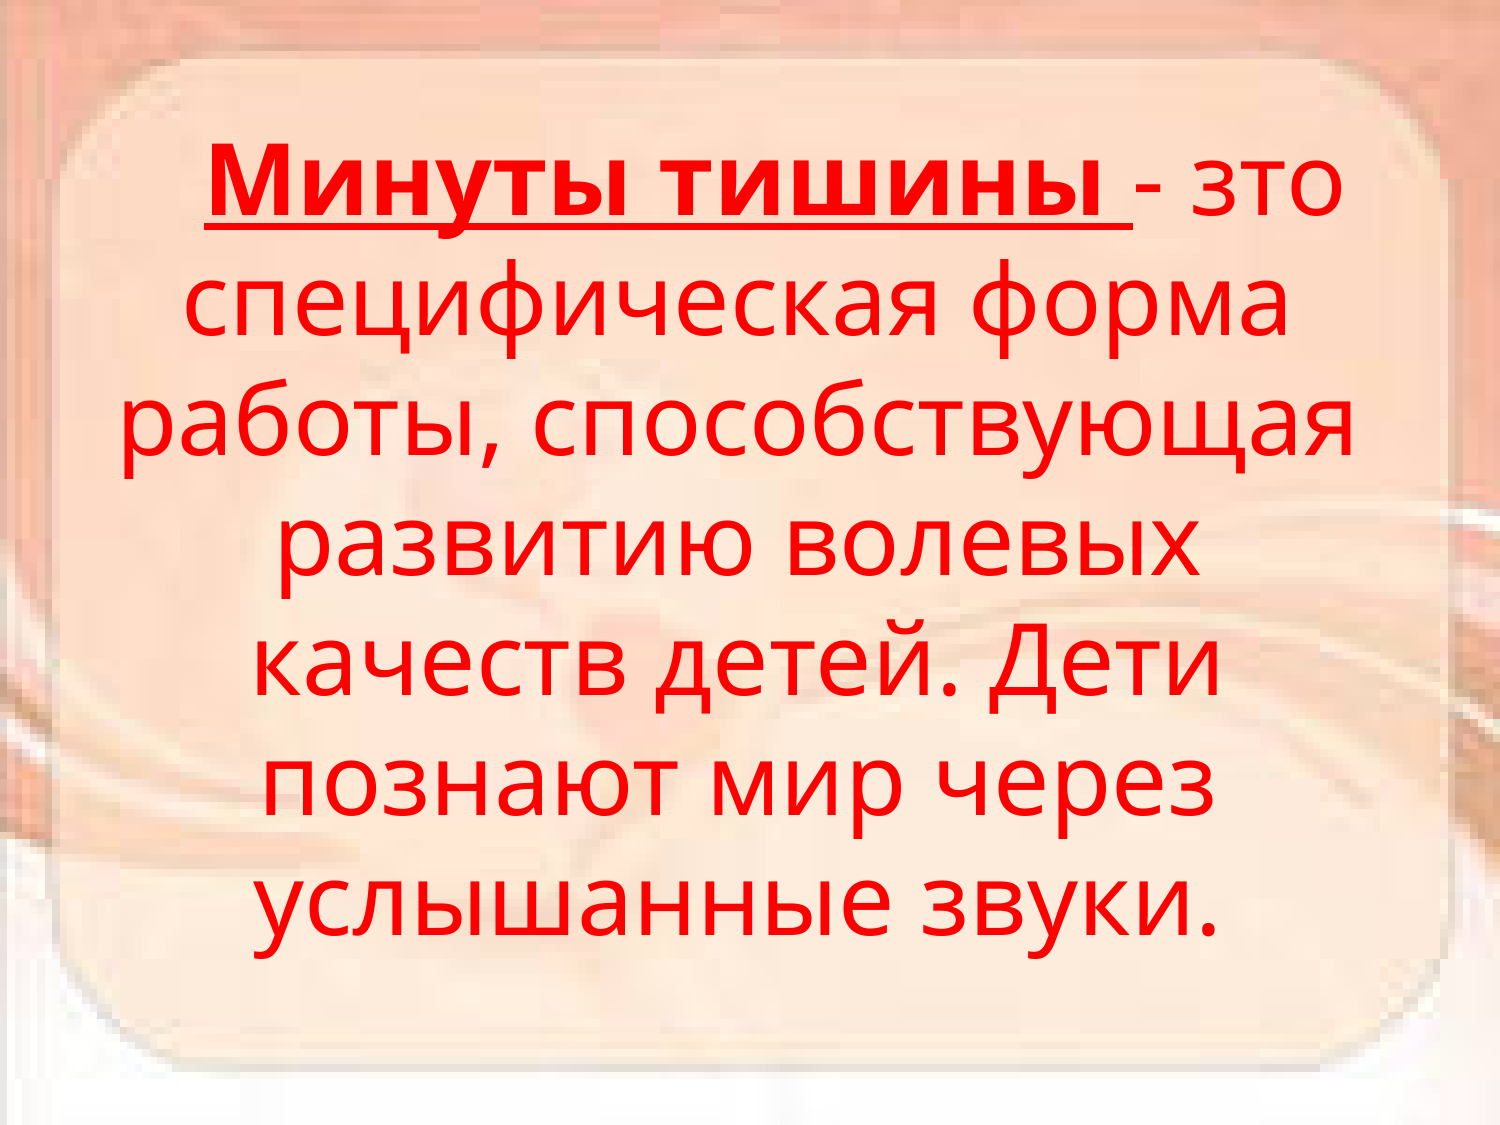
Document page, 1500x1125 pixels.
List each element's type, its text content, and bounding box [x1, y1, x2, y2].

picture [0, 0, 1500, 1125]
text_box Минуты тишины - зто специфическая форма работы, способствующая развитию волевых качеств детей. Дети познают мир через услышанные звуки. [82, 107, 1395, 963]
